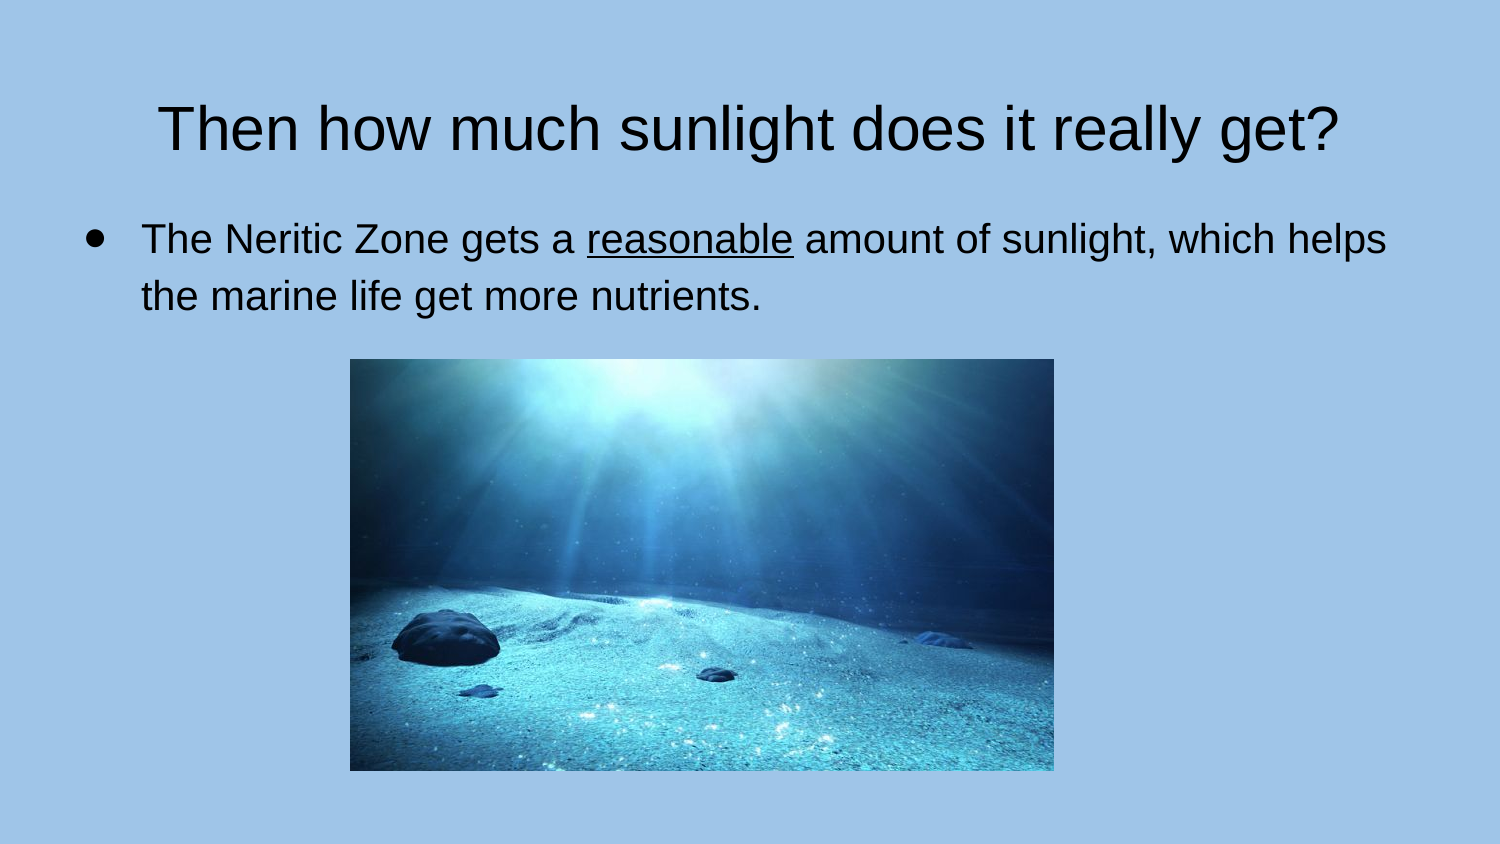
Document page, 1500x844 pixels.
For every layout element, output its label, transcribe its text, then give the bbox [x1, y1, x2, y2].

title Then how much sunlight does it really get? [51, 72, 1449, 167]
list The Neritic Zone gets a reasonable amount of sunlight, which helps the marine life get more nutrients. [51, 189, 1449, 750]
picture [350, 359, 1054, 771]
